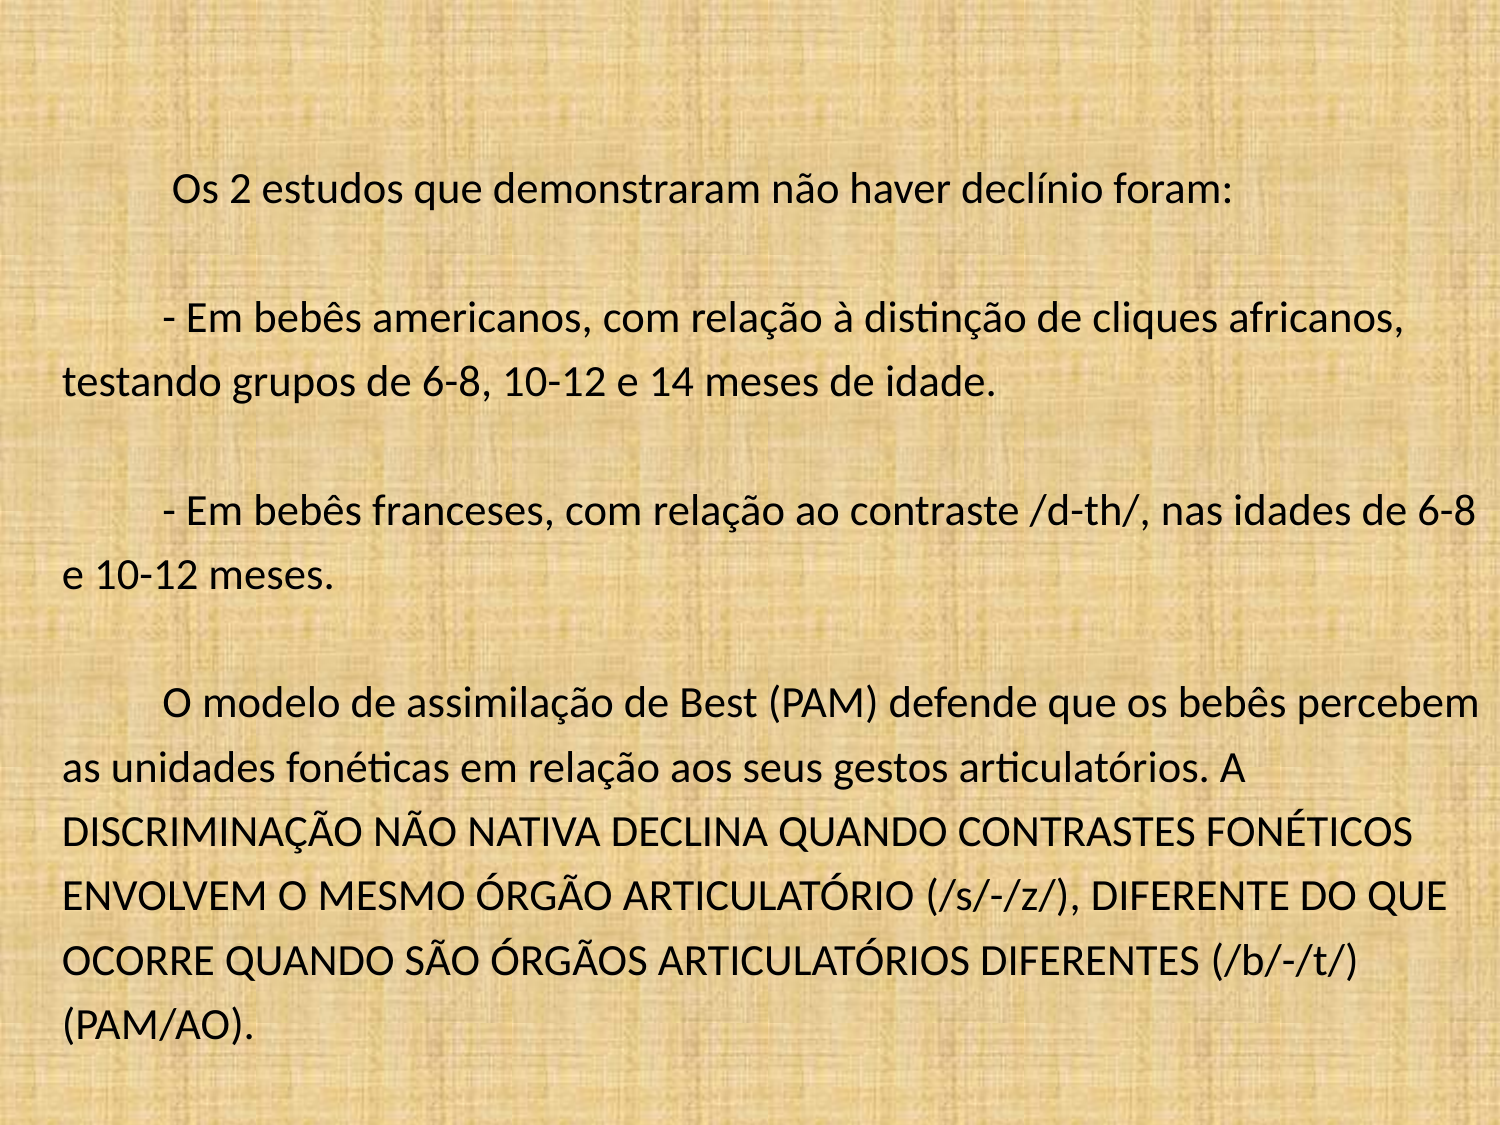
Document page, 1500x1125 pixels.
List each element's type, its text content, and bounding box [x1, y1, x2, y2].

list Os 2 estudos que demonstraram não haver declínio foram: - Em bebês americanos, com relação à distinção de cliques africanos, testando grupos de 6-8, 10-12 e 14 meses de idade. - Em bebês franceses, com relação ao contraste /d-th/, nas idades de 6-8 e 10-12 meses. O modelo de assimilação de Best (PAM) defende que os bebês percebem as unidades fonéticas em relação aos seus gestos articulatórios. A DISCRIMINAÇÃO NÃO NATIVA DECLINA QUANDO CONTRASTES FONÉTICOS ENVOLVEM O MESMO ÓRGÃO ARTICULATÓRIO (/s/-/z/), DIFERENTE DO QUE OCORRE QUANDO SÃO ÓRGÃOS ARTICULATÓRIOS DIFERENTES (/b/-/t/) (PAM/AO). [46, 140, 1500, 1067]
picture [0, 0, 1500, 1125]
